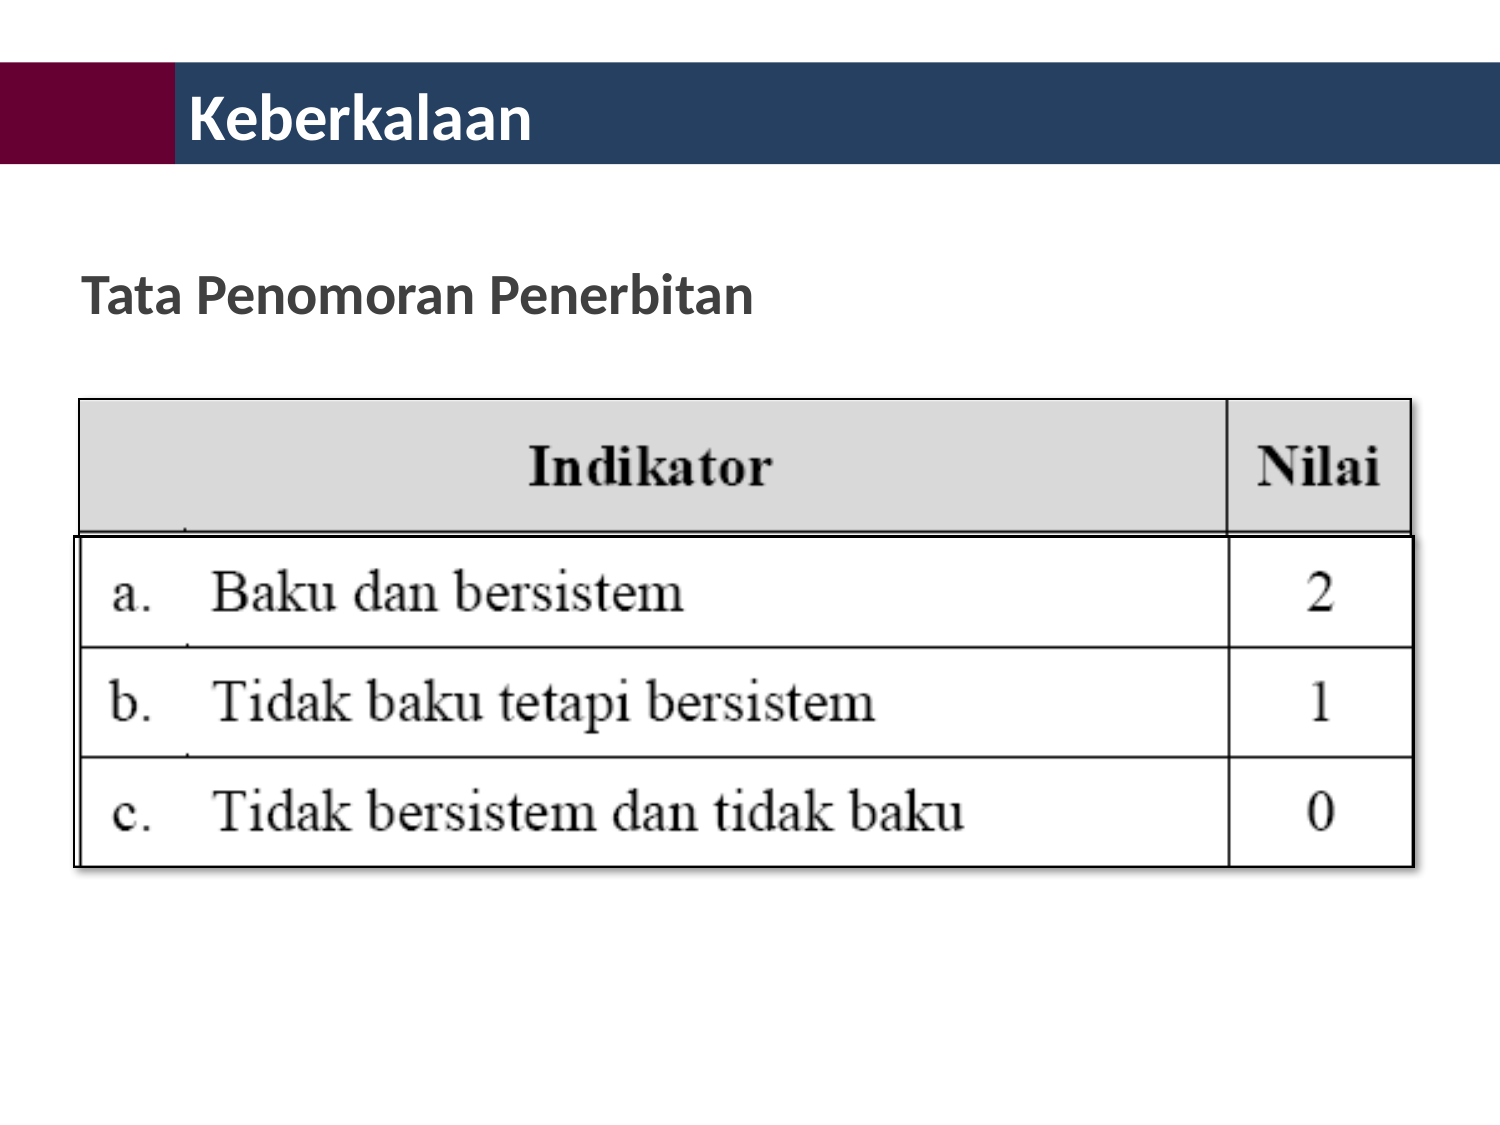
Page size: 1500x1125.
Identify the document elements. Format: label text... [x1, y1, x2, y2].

text_box Tata Penomoran Penerbitan [66, 249, 771, 334]
text_box Keberkalaan [177, 60, 1500, 166]
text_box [74, 399, 1413, 867]
text_box [0, 60, 177, 166]
